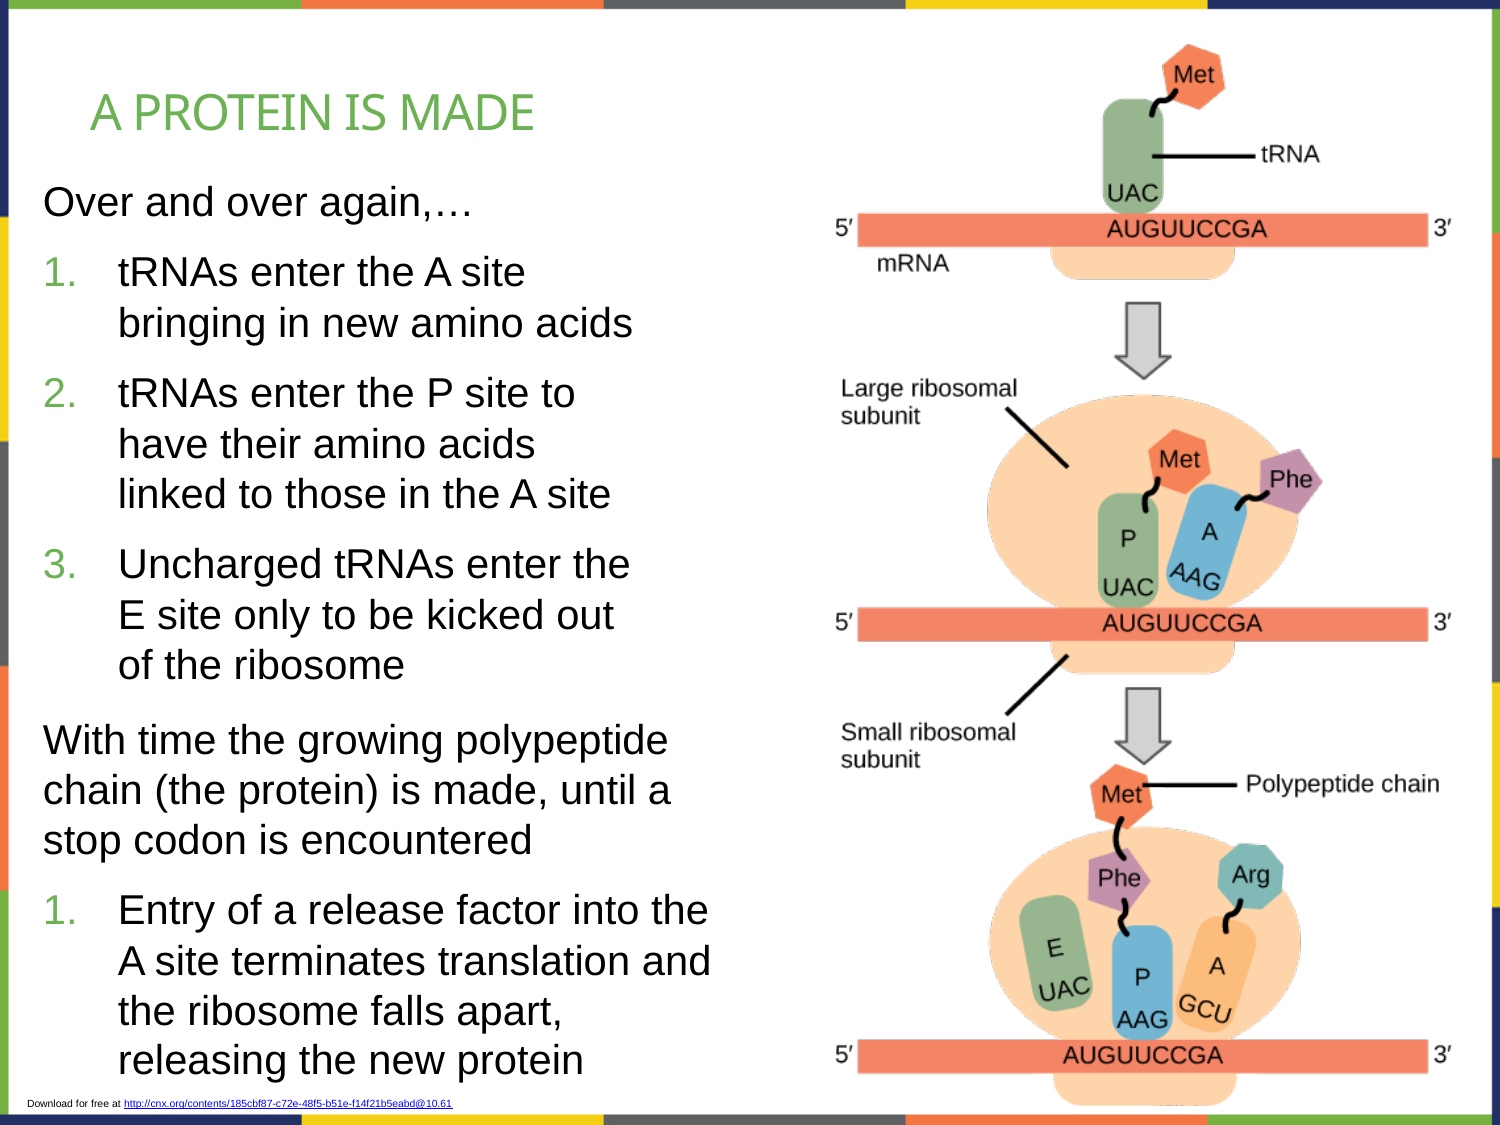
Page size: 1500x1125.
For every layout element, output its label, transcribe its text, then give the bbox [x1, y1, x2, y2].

picture [0, 0, 1500, 1125]
list Over and over again,… tRNAs enter the A site bringing in new amino acids tRNAs enter the P site to have their amino acids linked to those in the A site Uncharged tRNAs enter the E site only to be kicked out of the ribosome [27, 166, 655, 704]
text_box Download for free at http://cnx.org/contents/185cbf87-c72e-48f5-b51e-f14f21b5eabd@10.61 [1, 1062, 474, 1122]
text_box With time the growing polypeptide chain (the protein) is made, until a stop codon is encountered Entry of a release factor into the A site terminates translation and the ribosome falls apart, releasing the new protein [27, 704, 731, 1065]
title A PROTEIN IS MADE [75, 39, 732, 148]
